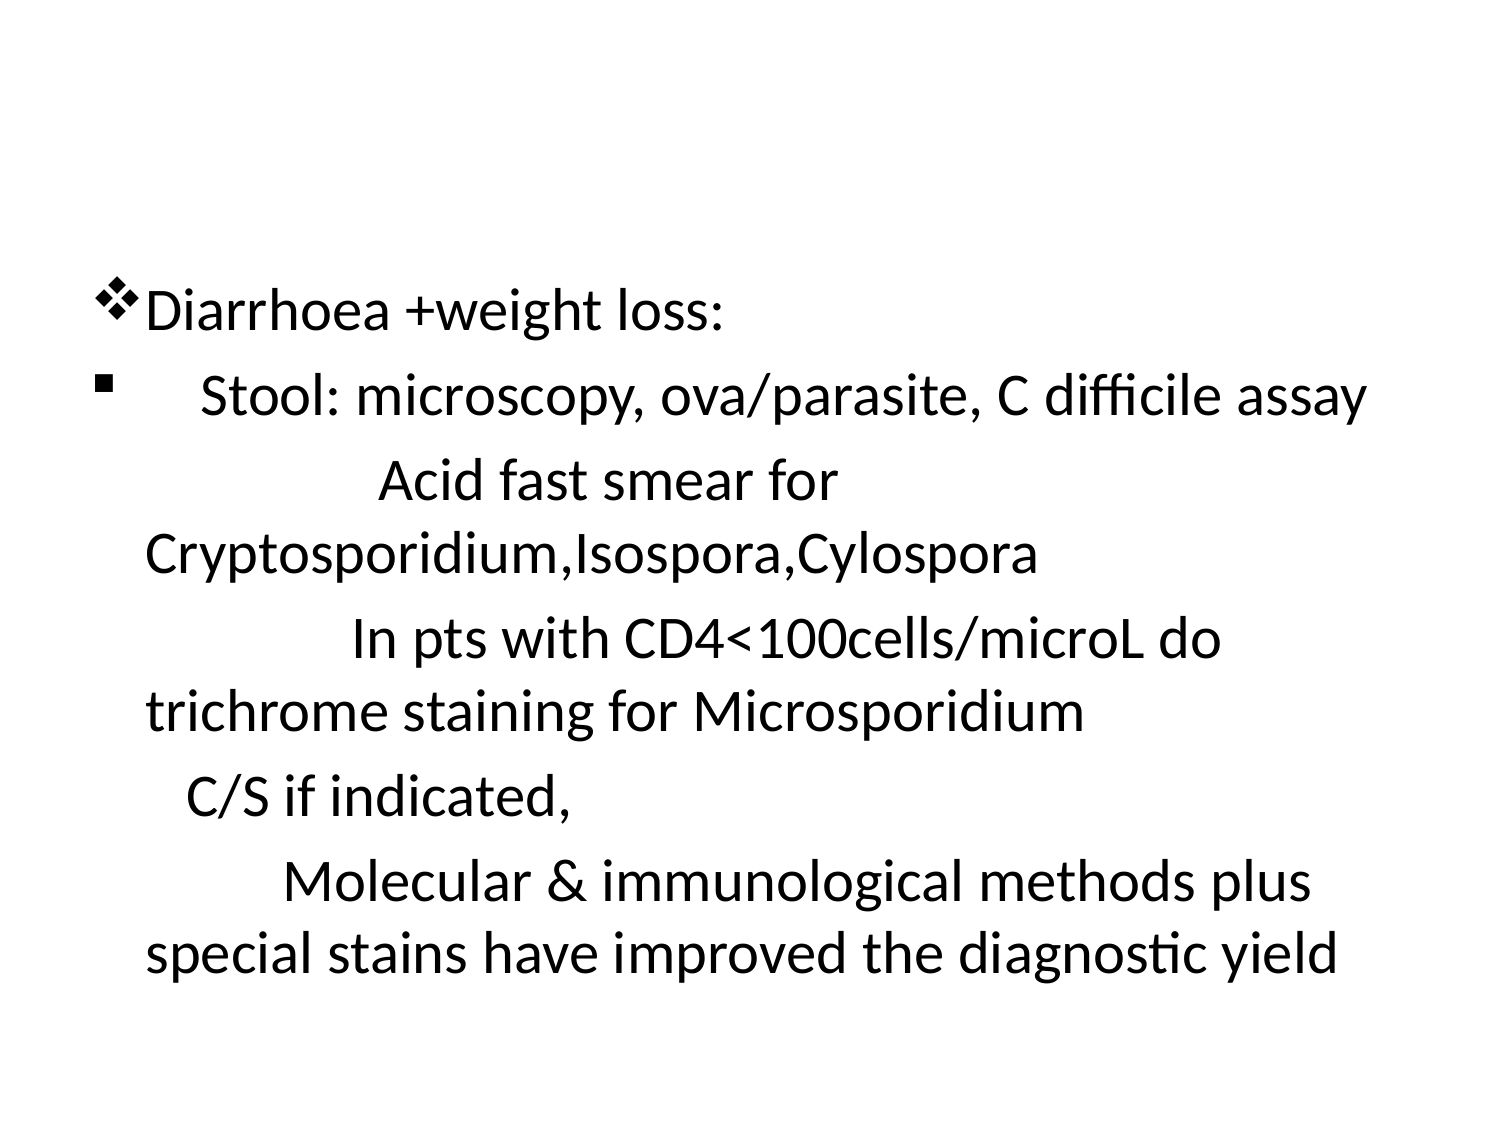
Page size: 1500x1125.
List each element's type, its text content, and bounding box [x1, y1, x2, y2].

list Diarrhoea +weight loss: Stool: microscopy, ova/parasite, C difficile assay Acid fast smear for Cryptosporidium,Isospora,Cylospora In pts with CD4<100cells/microL do trichrome staining for Microsporidium C/S if indicated, Molecular & immunological methods plus special stains have improved the diagnostic yield [75, 262, 1425, 1005]
